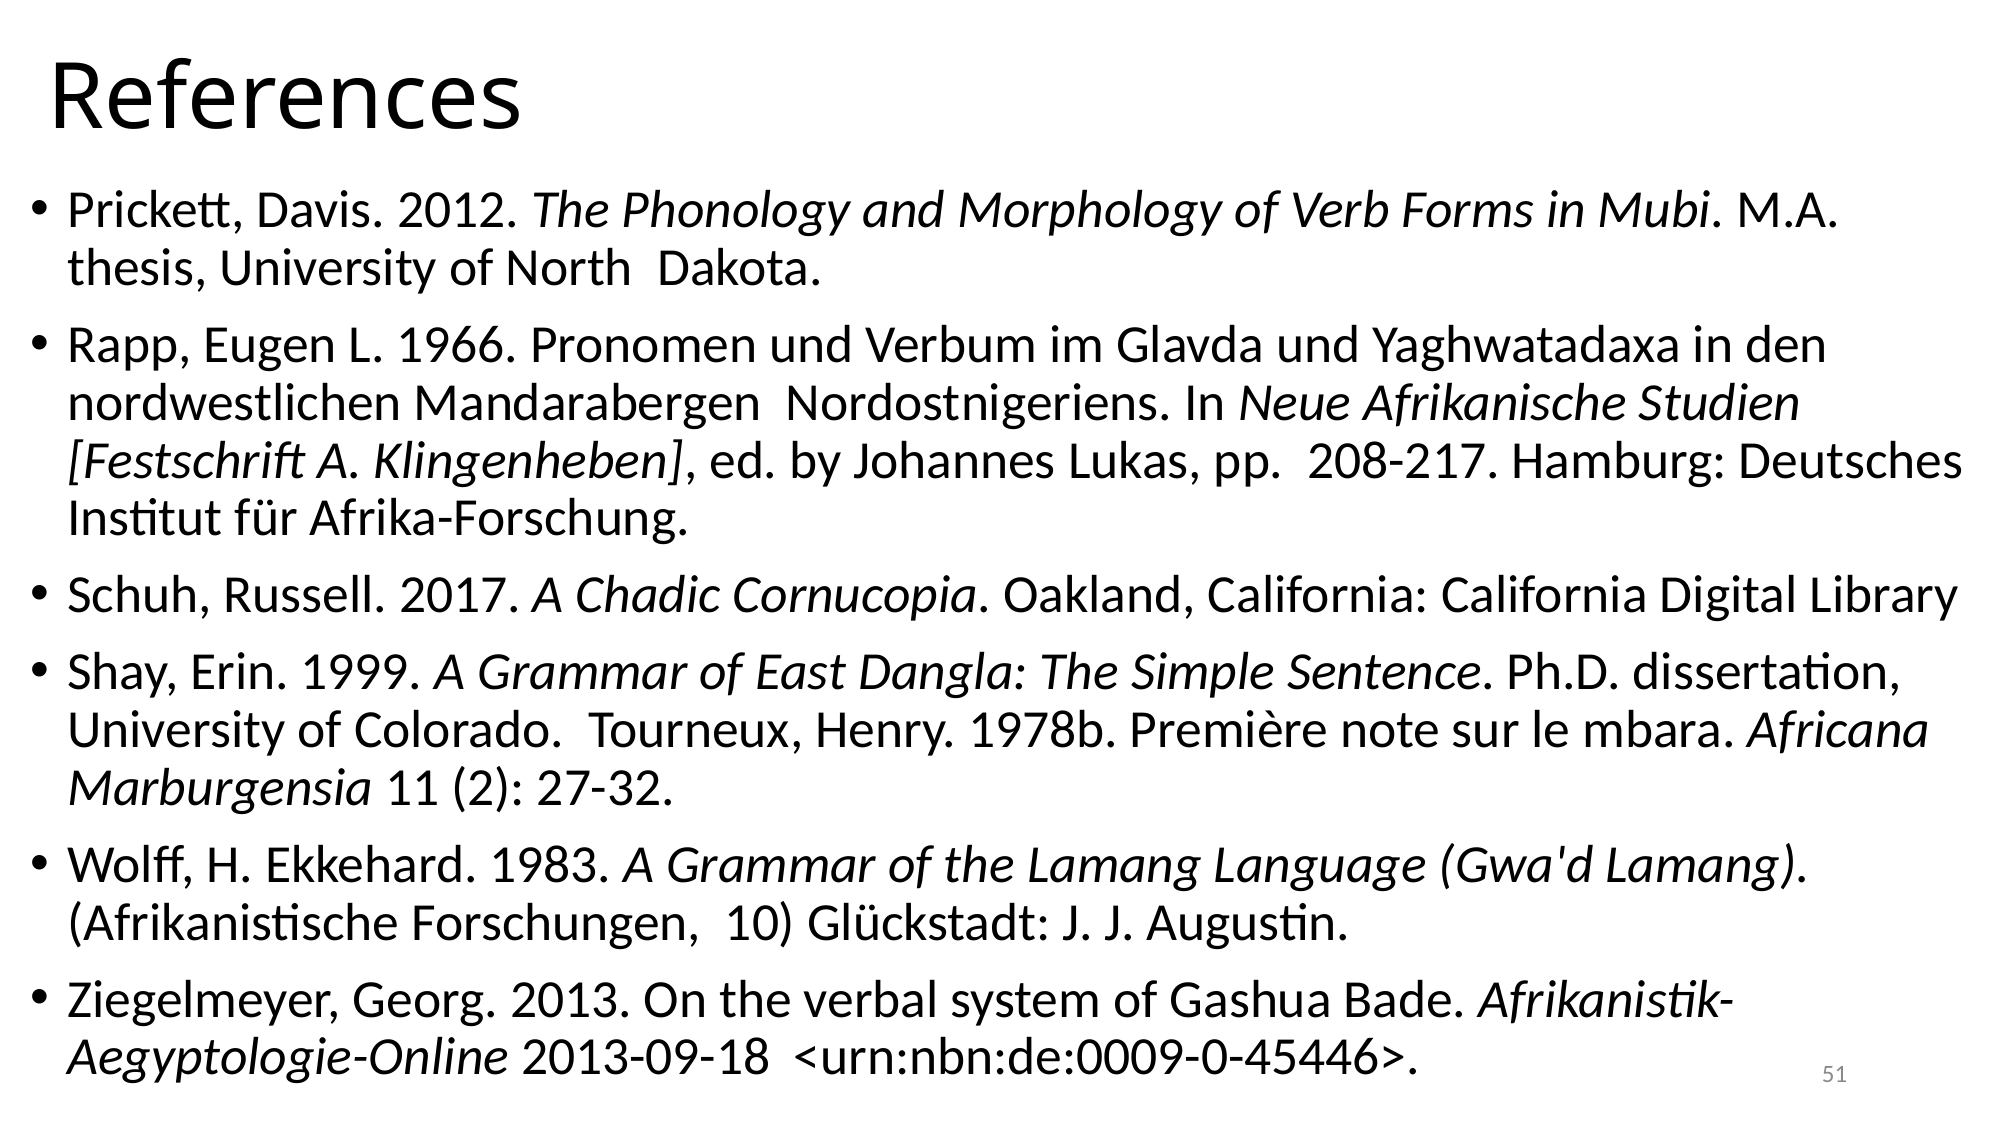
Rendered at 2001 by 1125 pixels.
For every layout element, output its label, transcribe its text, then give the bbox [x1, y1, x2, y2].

footer [662, 1042, 1338, 1103]
list Prickett, Davis. 2012. The Phonology and Morphology of Verb Forms in Mubi. M.A. thesis, University of North Dakota. Rapp, Eugen L. 1966. Pronomen und Verbum im Glavda und Yaghwatadaxa in den nordwestlichen Mandarabergen Nordostnigeriens. In Neue Afrikanische Studien [Festschrift A. Klingenheben], ed. by Johannes Lukas, pp. 208-217. Hamburg: Deutsches Institut für Afrika-Forschung. Schuh, Russell. 2017. A Chadic Cornucopia. Oakland, California: California Digital Library Shay, Erin. 1999. A Grammar of East Dangla: The Simple Sentence. Ph.D. dissertation, University of Colorado. Tourneux, Henry. 1978b. Première note sur le mbara. Africana Marburgensia 11 (2): 27-32. Wolff, H. Ekkehard. 1983. A Grammar of the Lamang Language (Gwa'd Lamang). (Afrikanistische Forschungen, 10) Glückstadt: J. J. Augustin. Ziegelmeyer, Georg. 2013. On the verbal system of Gashua Bade. Afrikanistik-Aegyptologie-Online 2013-09-18 <urn:nbn:de:0009-0-45446>. [15, 173, 2000, 1102]
slide_number 51 [1412, 1042, 1863, 1103]
title References [32, 23, 1863, 173]
